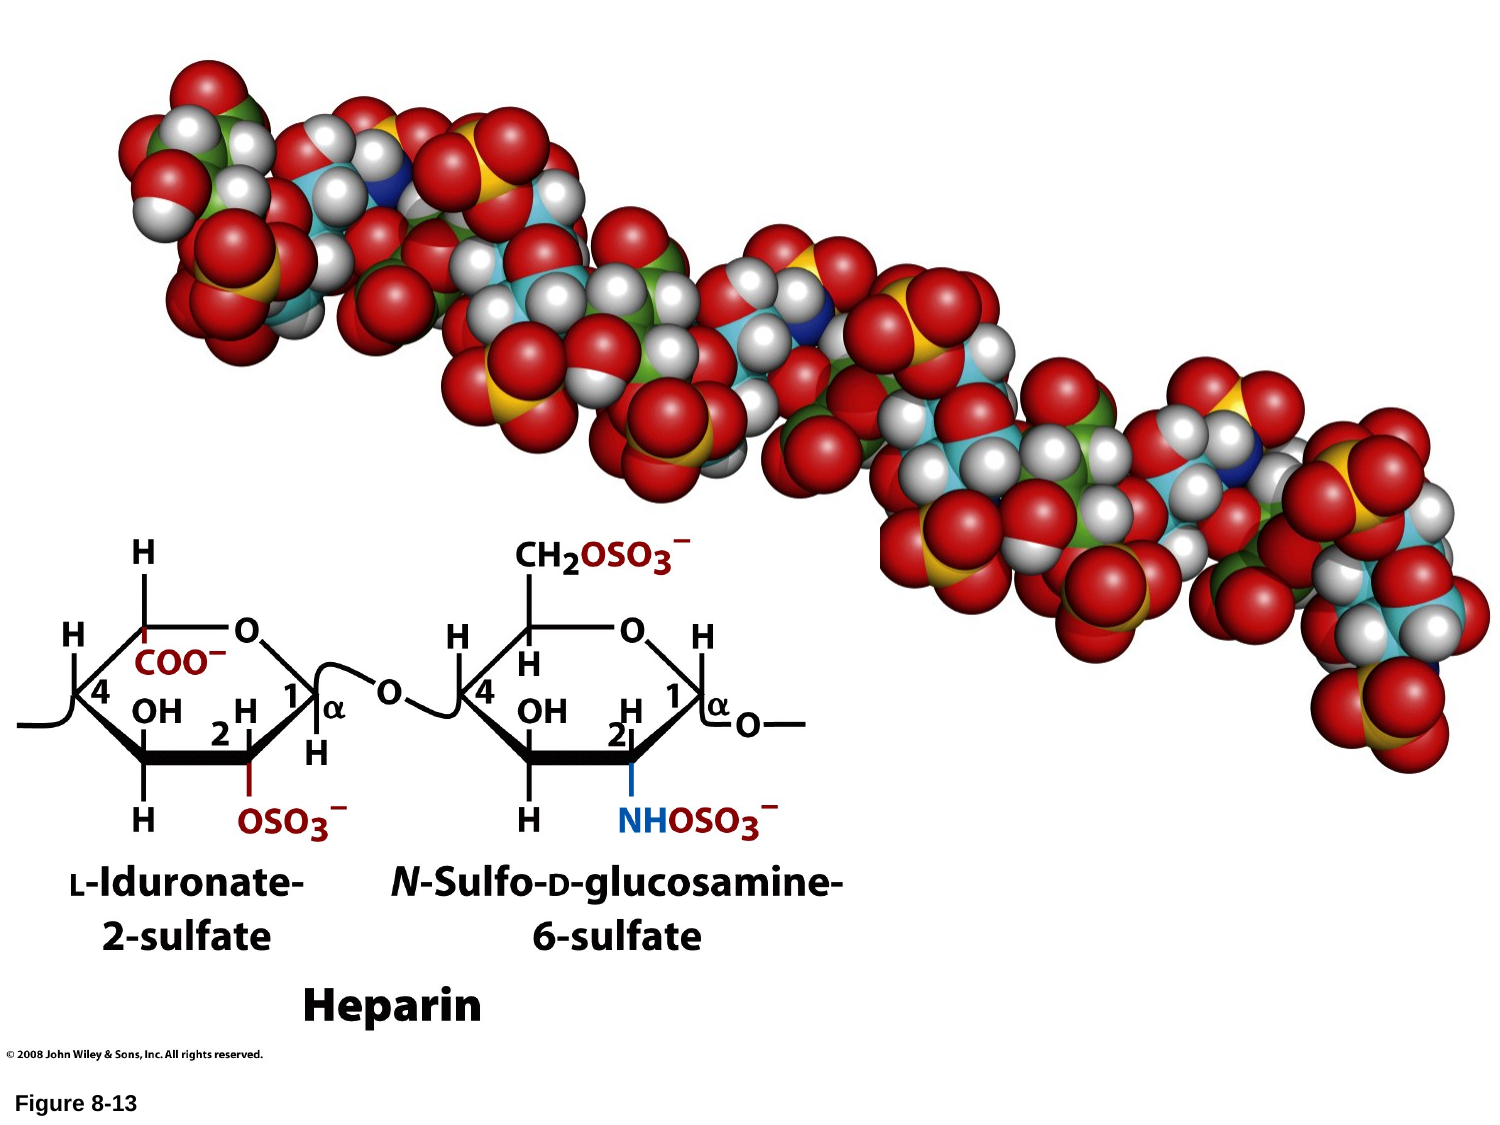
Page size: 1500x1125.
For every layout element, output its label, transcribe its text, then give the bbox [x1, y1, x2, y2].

picture [0, 37, 1500, 1063]
text_box Figure 8-13 [0, 1081, 1500, 1124]
